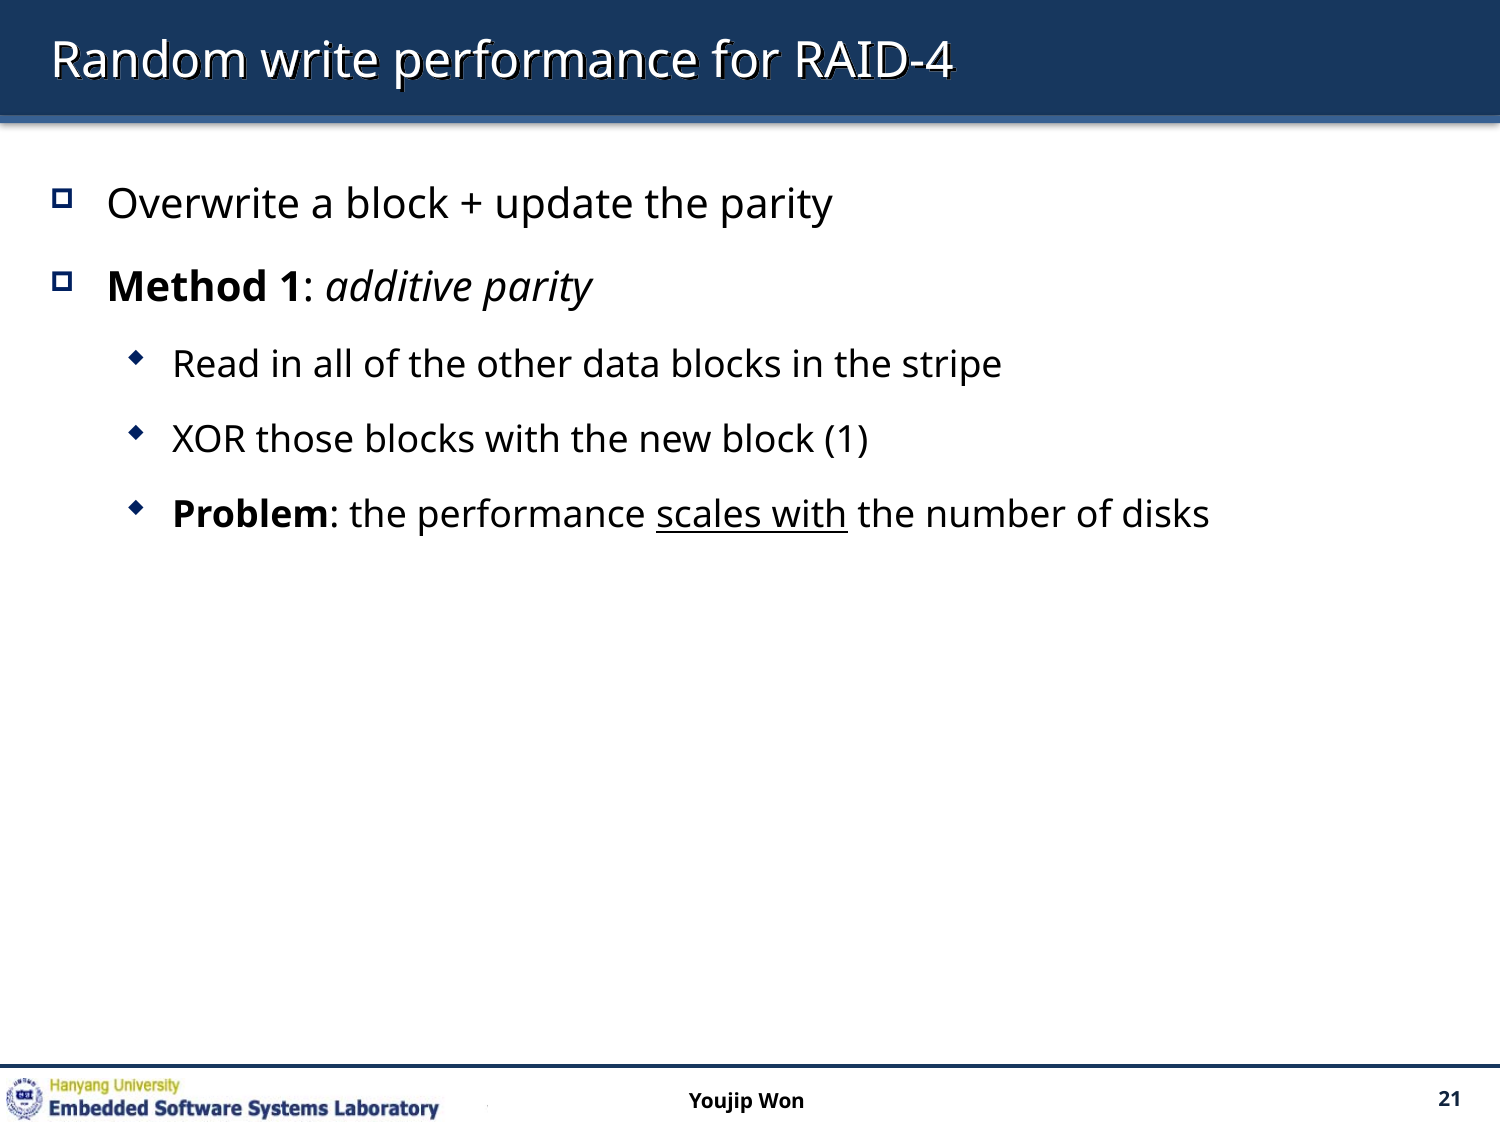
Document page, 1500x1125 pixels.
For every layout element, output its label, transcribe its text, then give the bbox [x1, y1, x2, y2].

list Overwrite a block + update the parity Method 1: additive parity Read in all of the other data blocks in the stripe XOR those blocks with the new block (1) Problem: the performance scales with the number of disks [34, 144, 1477, 1048]
title Random write performance for RAID-4 [34, 8, 1477, 106]
slide_number 21 [1306, 1081, 1483, 1118]
footer Youjip Won [497, 1079, 997, 1117]
picture [6, 1078, 488, 1122]
